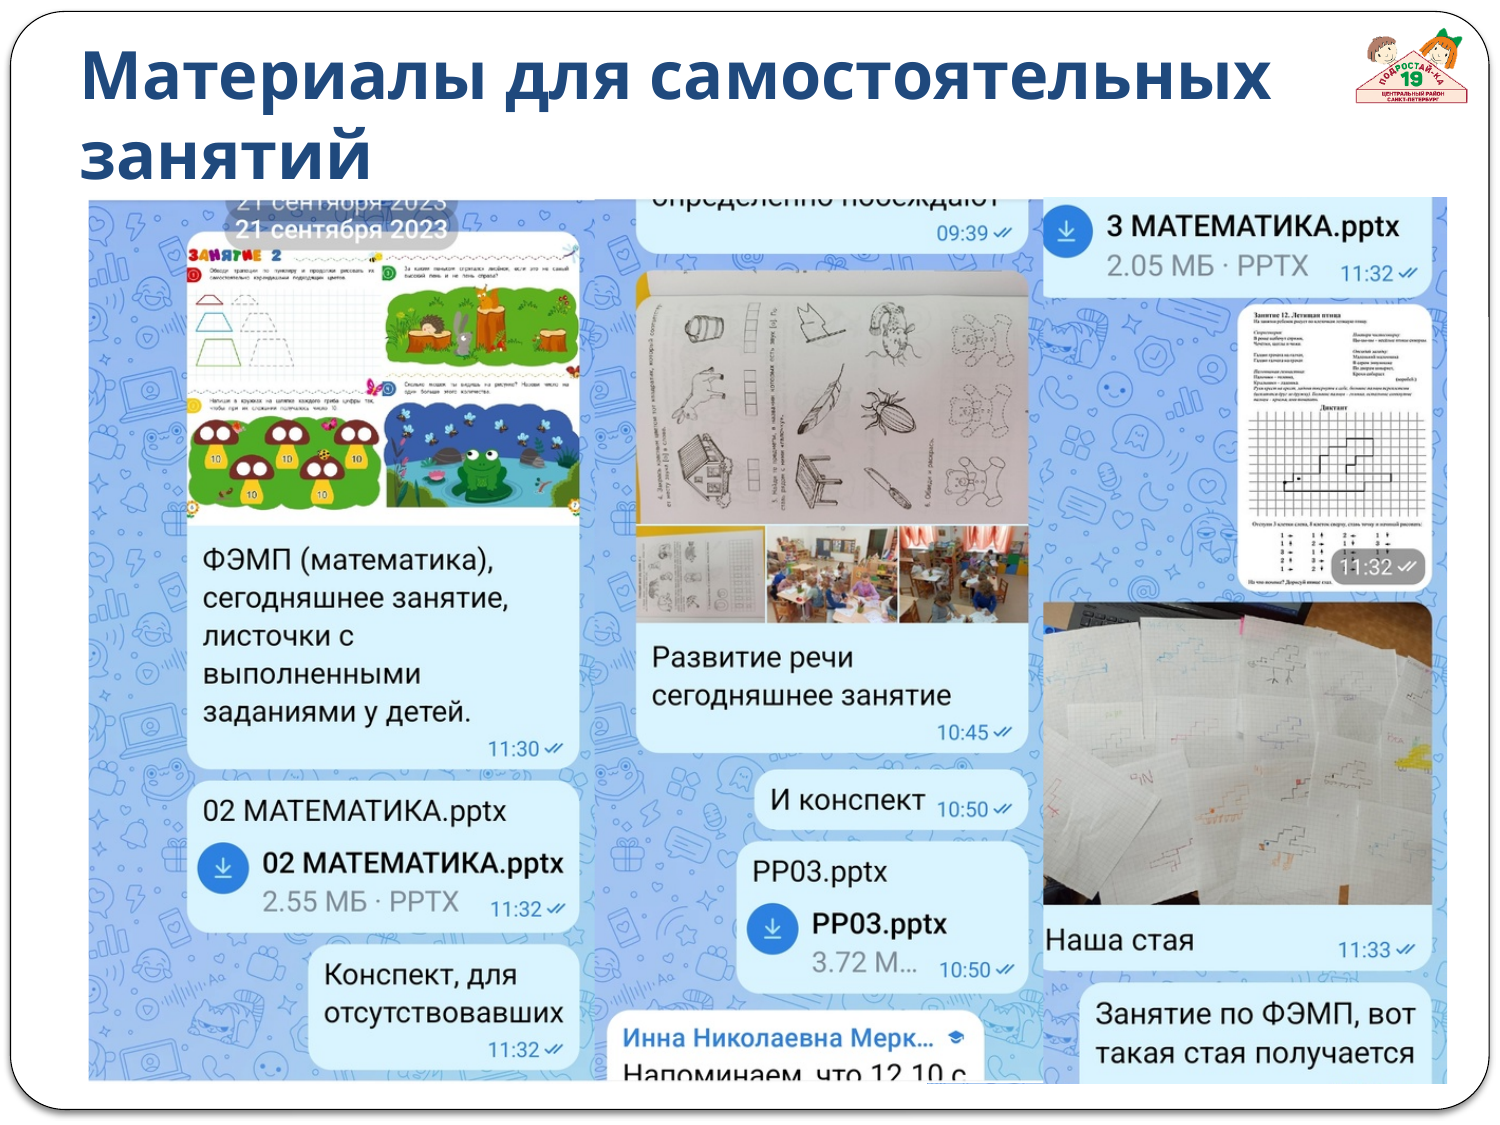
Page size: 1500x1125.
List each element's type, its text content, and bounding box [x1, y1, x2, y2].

picture [1352, 25, 1470, 107]
title Материалы для самостоятельных занятий [64, 25, 1388, 209]
picture [88, 196, 1448, 1084]
